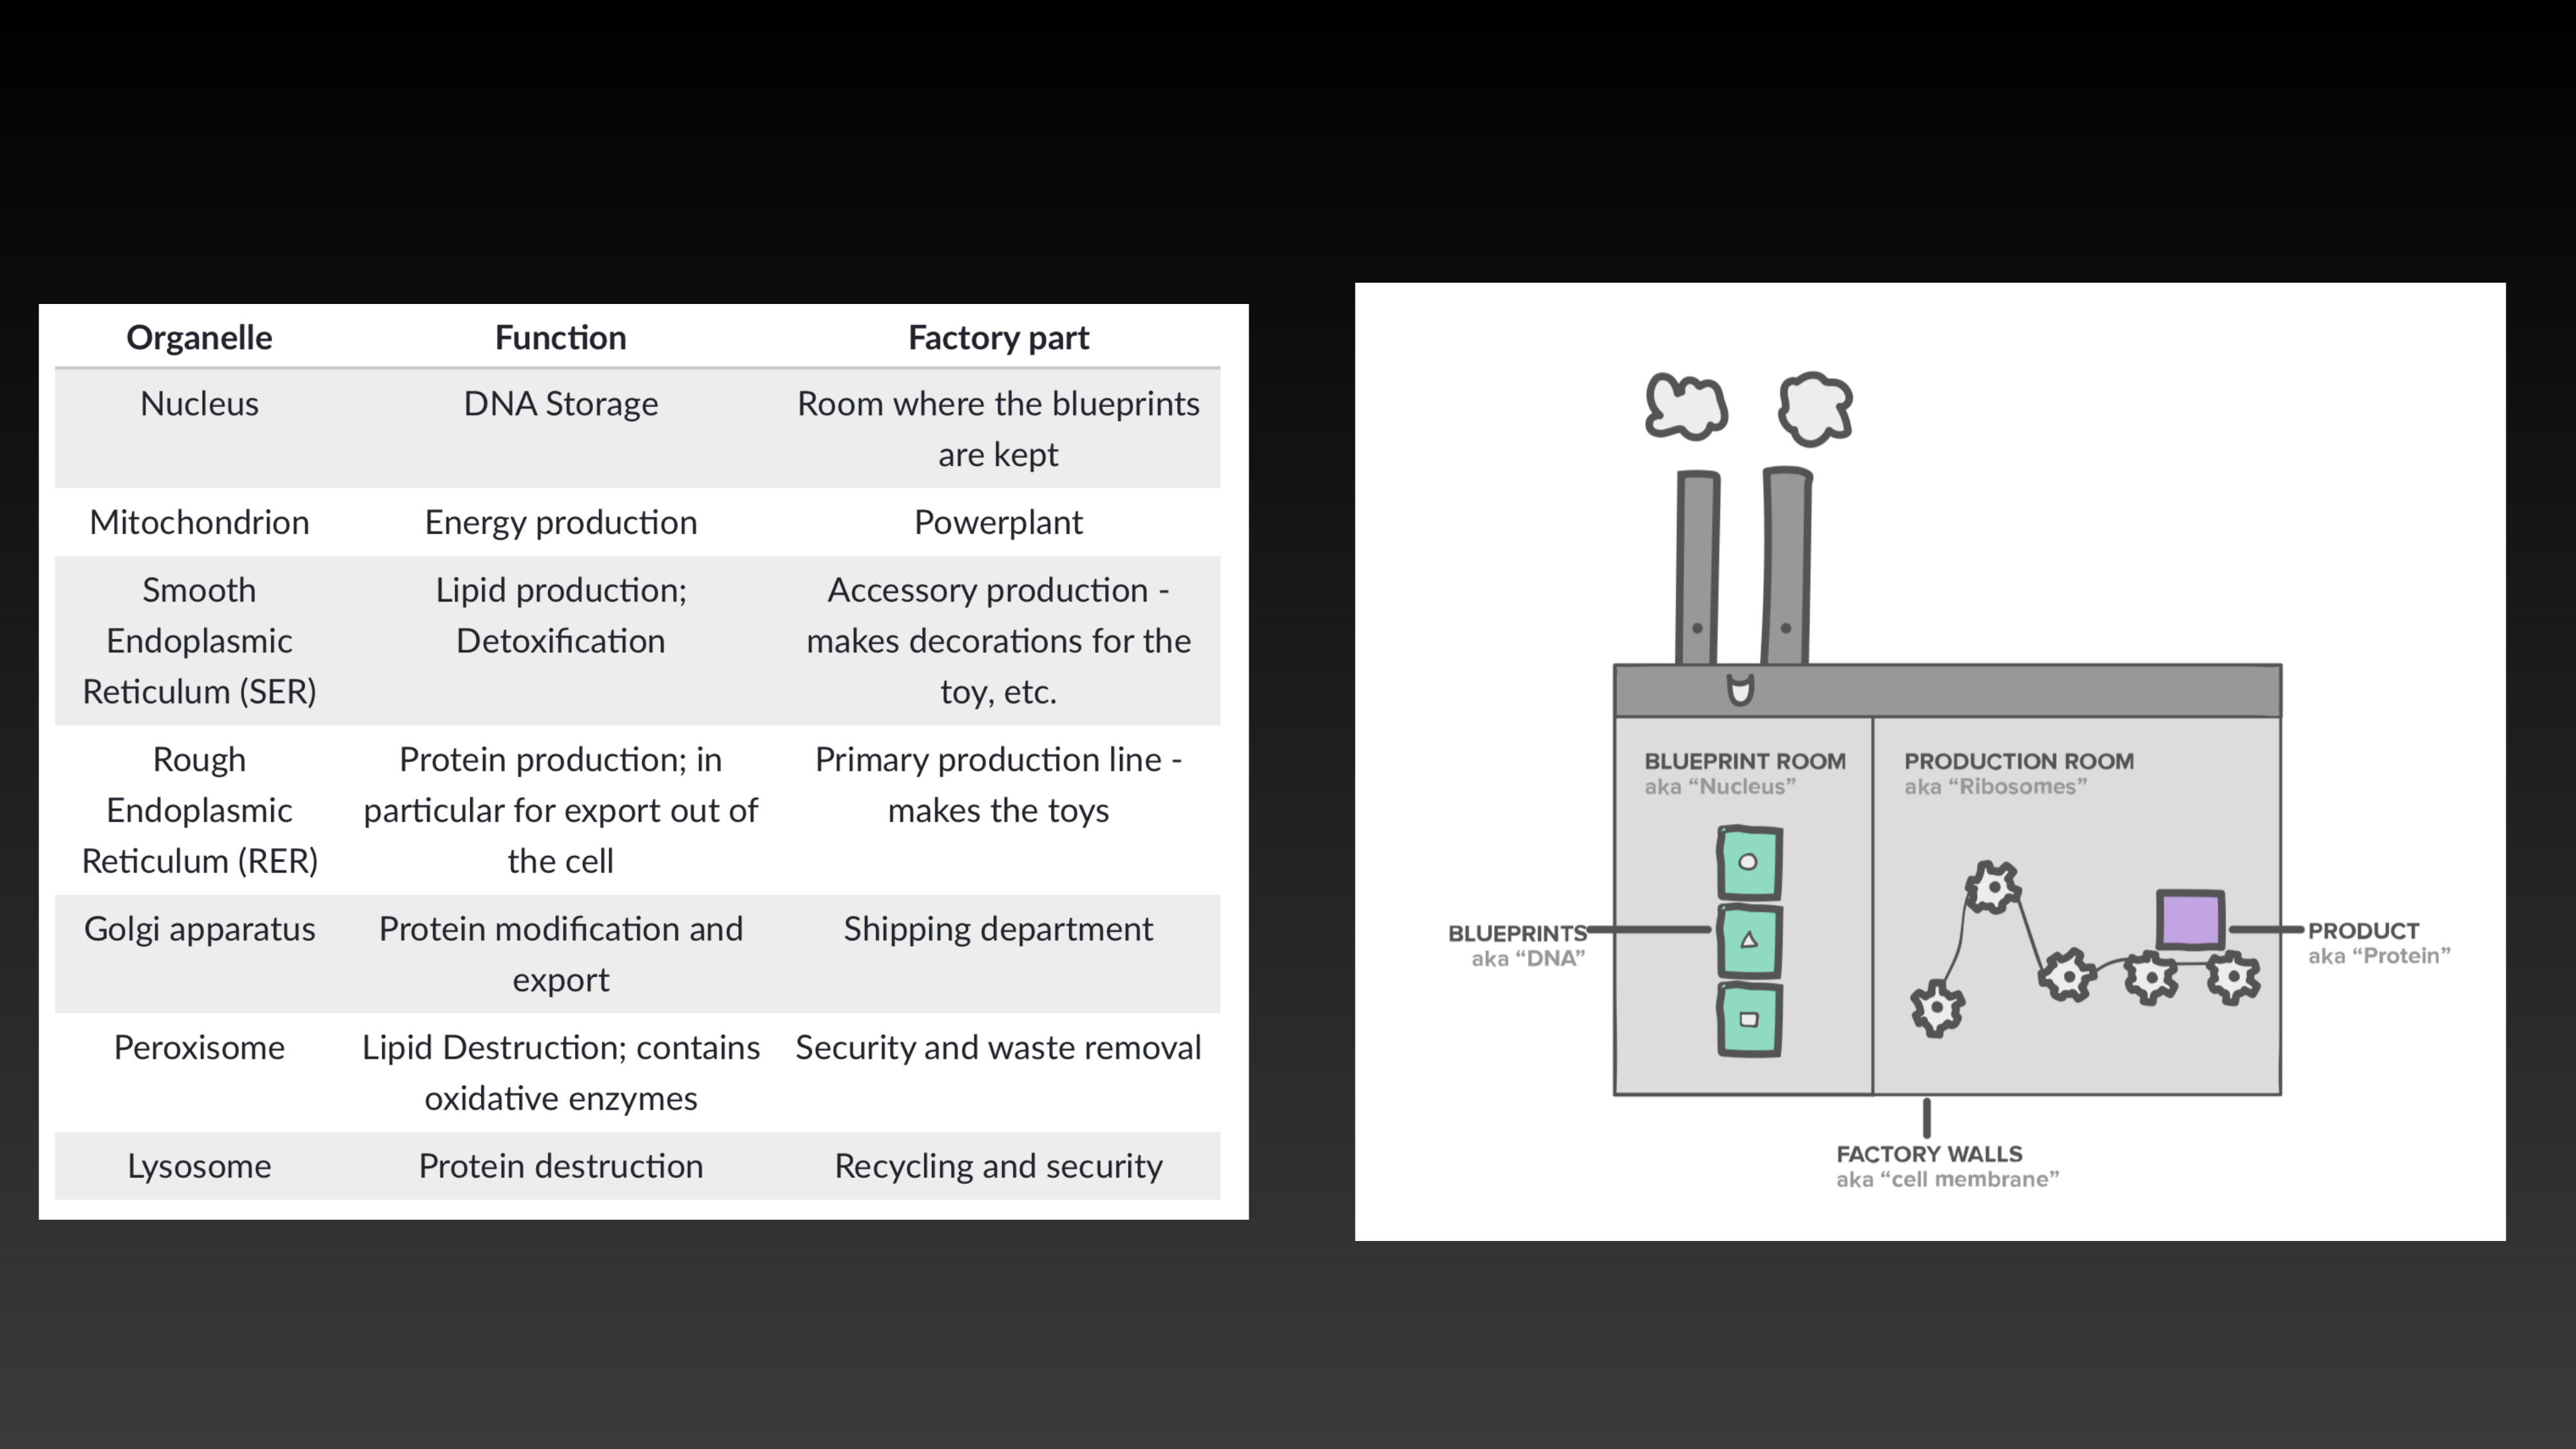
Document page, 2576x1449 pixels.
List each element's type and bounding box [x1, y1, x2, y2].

picture [39, 304, 1249, 1220]
picture [1355, 283, 2506, 1242]
